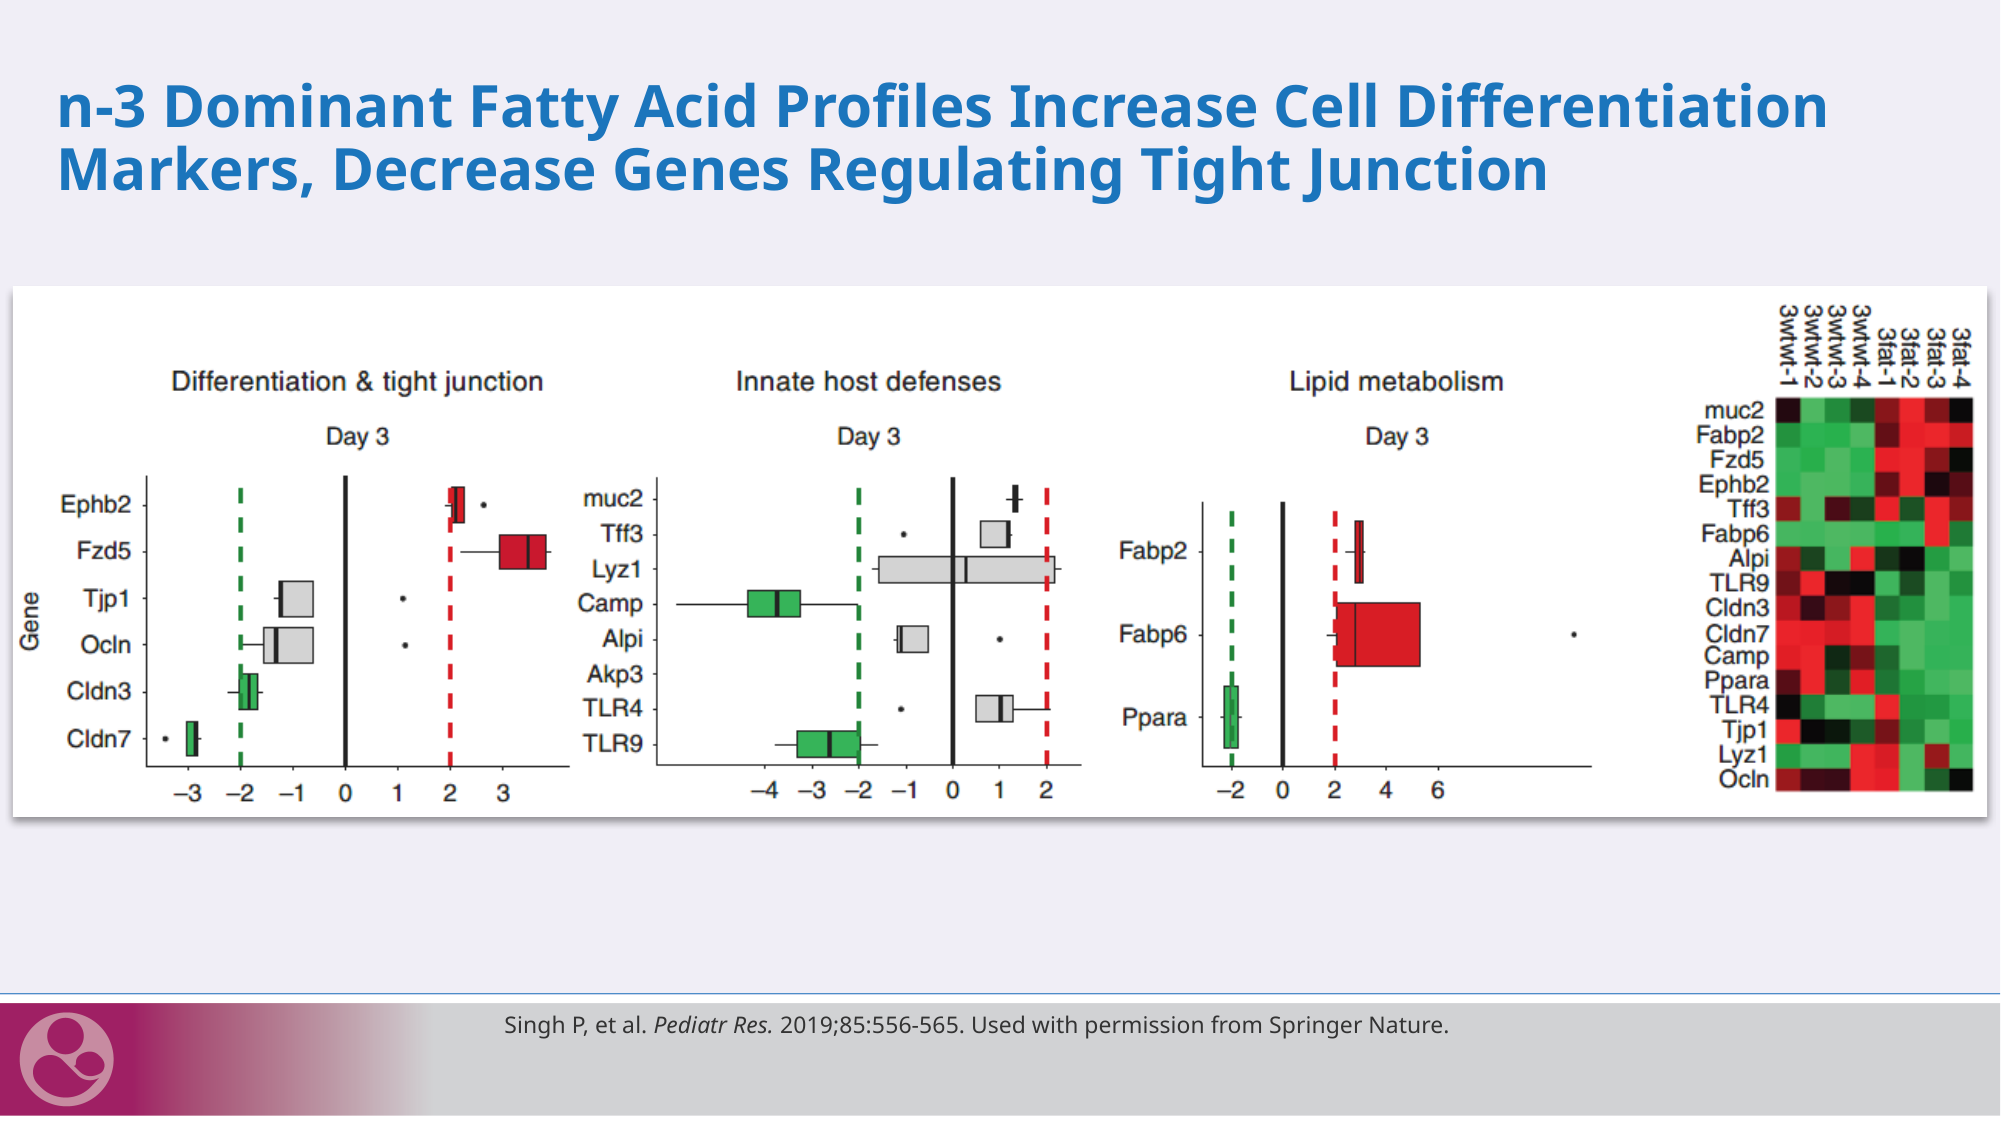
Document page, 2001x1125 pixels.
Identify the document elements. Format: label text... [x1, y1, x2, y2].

picture [0, 0, 2001, 1125]
list Singh P, et al. Pediatr Res. 2019;85:556-565. Used with permission from Springer Nature. [489, 1006, 1960, 1116]
title n-3 Dominant Fatty Acid Profiles Increase Cell Differentiation Markers, Decrease Genes Regulating Tight Junction [41, 28, 1959, 253]
